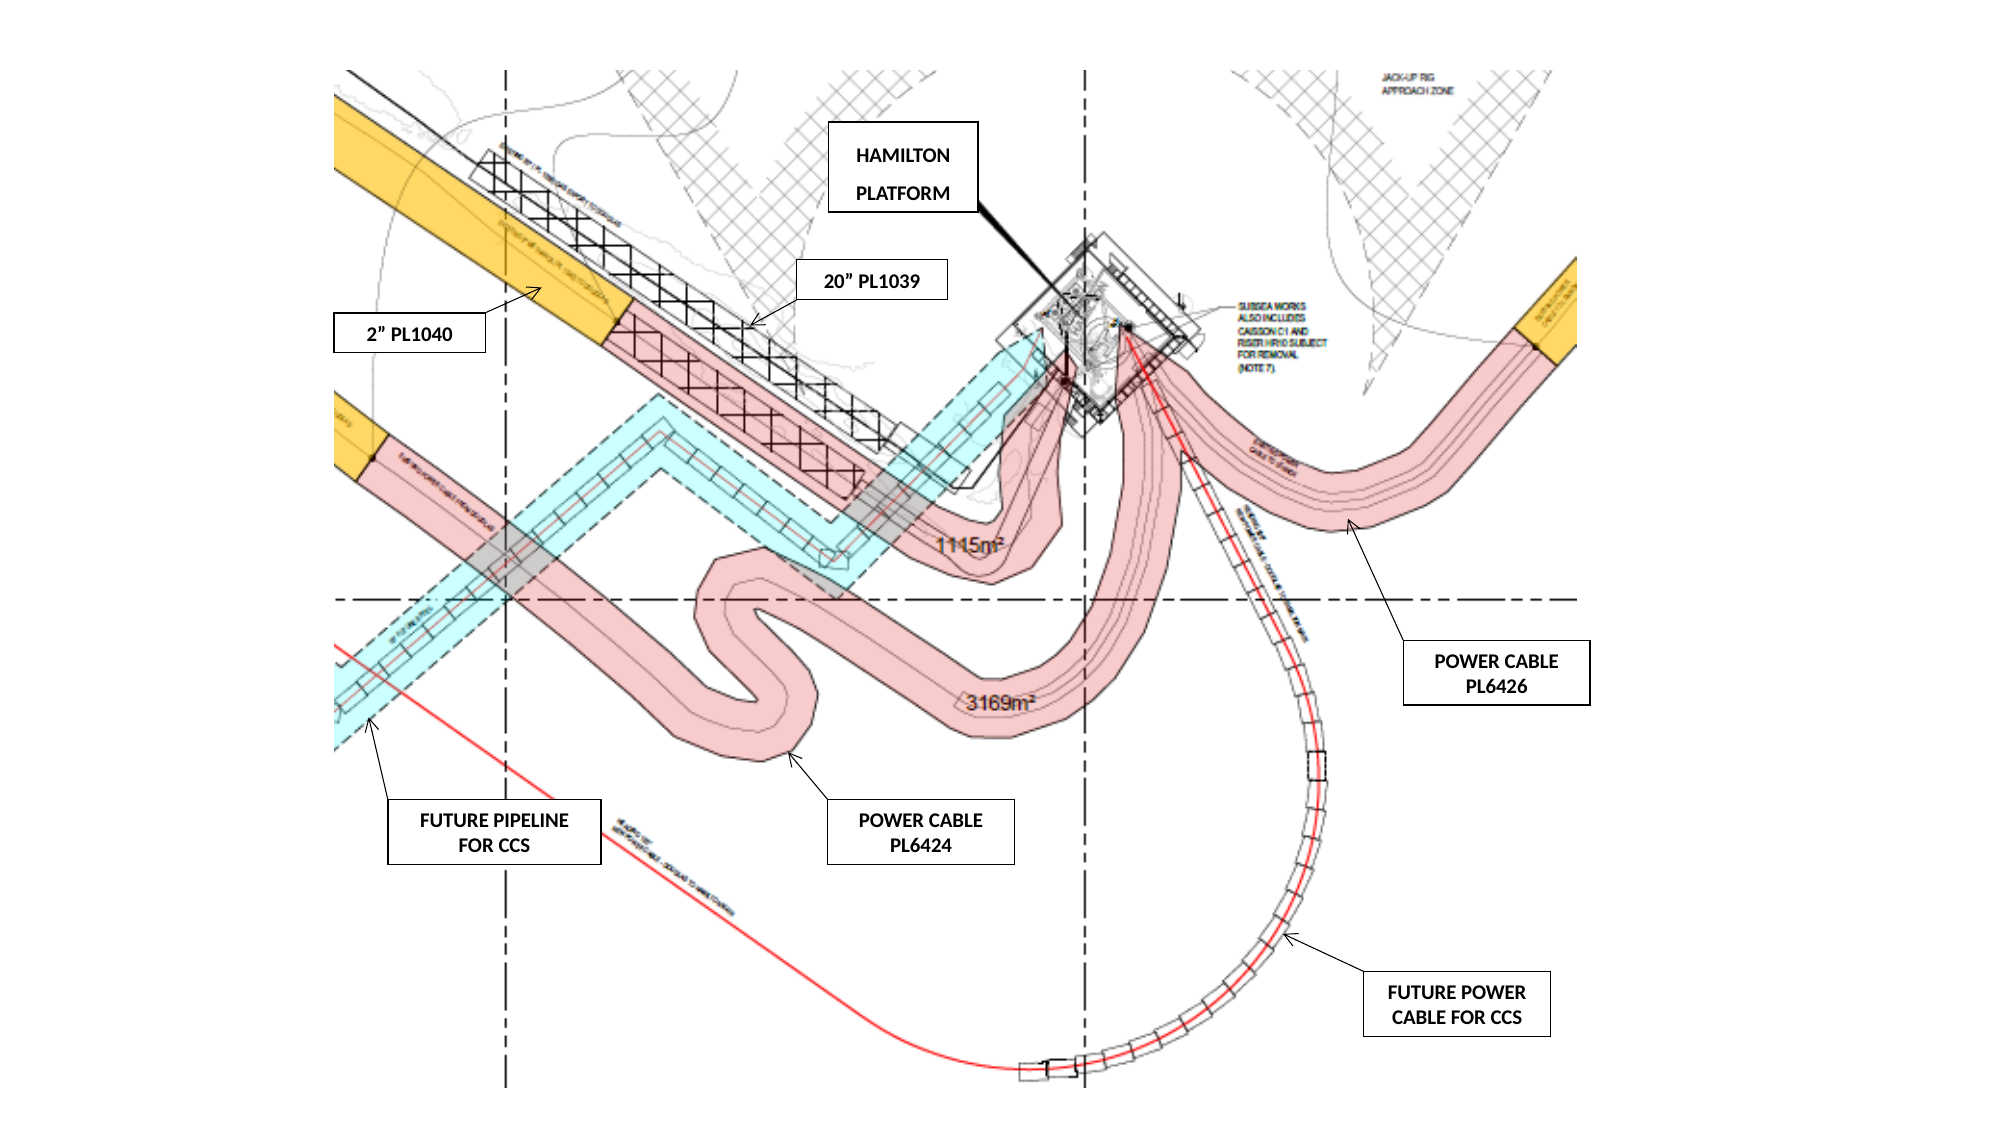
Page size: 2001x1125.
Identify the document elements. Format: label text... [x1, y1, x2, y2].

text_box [485, 287, 542, 313]
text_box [787, 752, 828, 800]
text_box POWER CABLE PL6426 [1577, 640, 1591, 706]
picture [334, 70, 1577, 1089]
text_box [1282, 933, 1364, 972]
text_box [1347, 518, 1404, 641]
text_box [368, 717, 388, 800]
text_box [749, 300, 797, 326]
